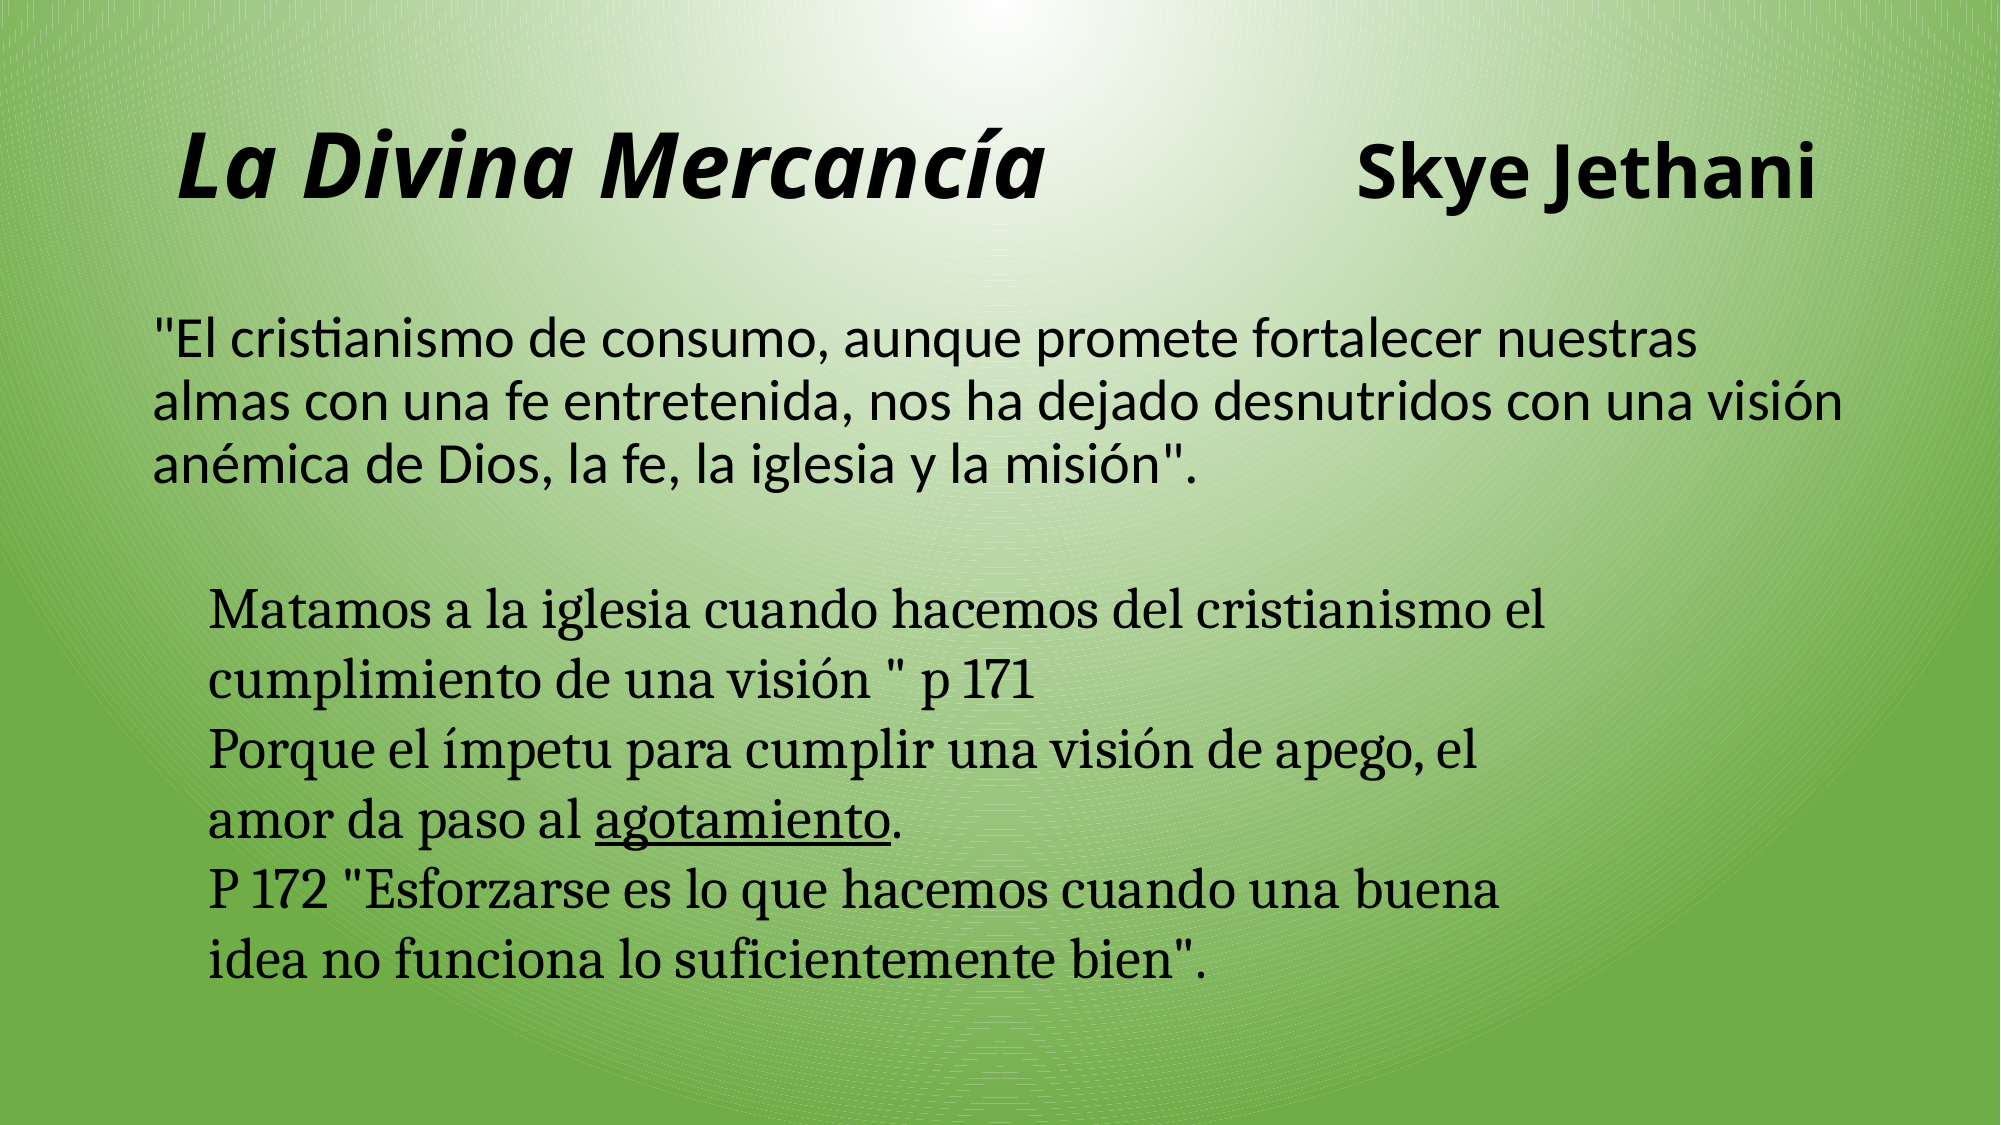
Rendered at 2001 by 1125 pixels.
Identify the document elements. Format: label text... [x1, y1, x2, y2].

title La Divina Mercancía Skye Jethani [137, 59, 1863, 278]
list "El cristianismo de consumo, aunque promete fortalecer nuestras almas con una fe entretenida, nos ha dejado desnutridos con una visión anémica de Dios, la fe, la iglesia y la misión". [137, 299, 1863, 1014]
text_box Matamos a la iglesia cuando hacemos del cristianismo el cumplimiento de una visión " p 171 Porque el ímpetu para cumplir una visión de apego, el amor da paso al agotamiento. P 172 "Esforzarse es lo que hacemos cuando una buena idea no funciona lo suficientemente bien". [194, 562, 1603, 998]
